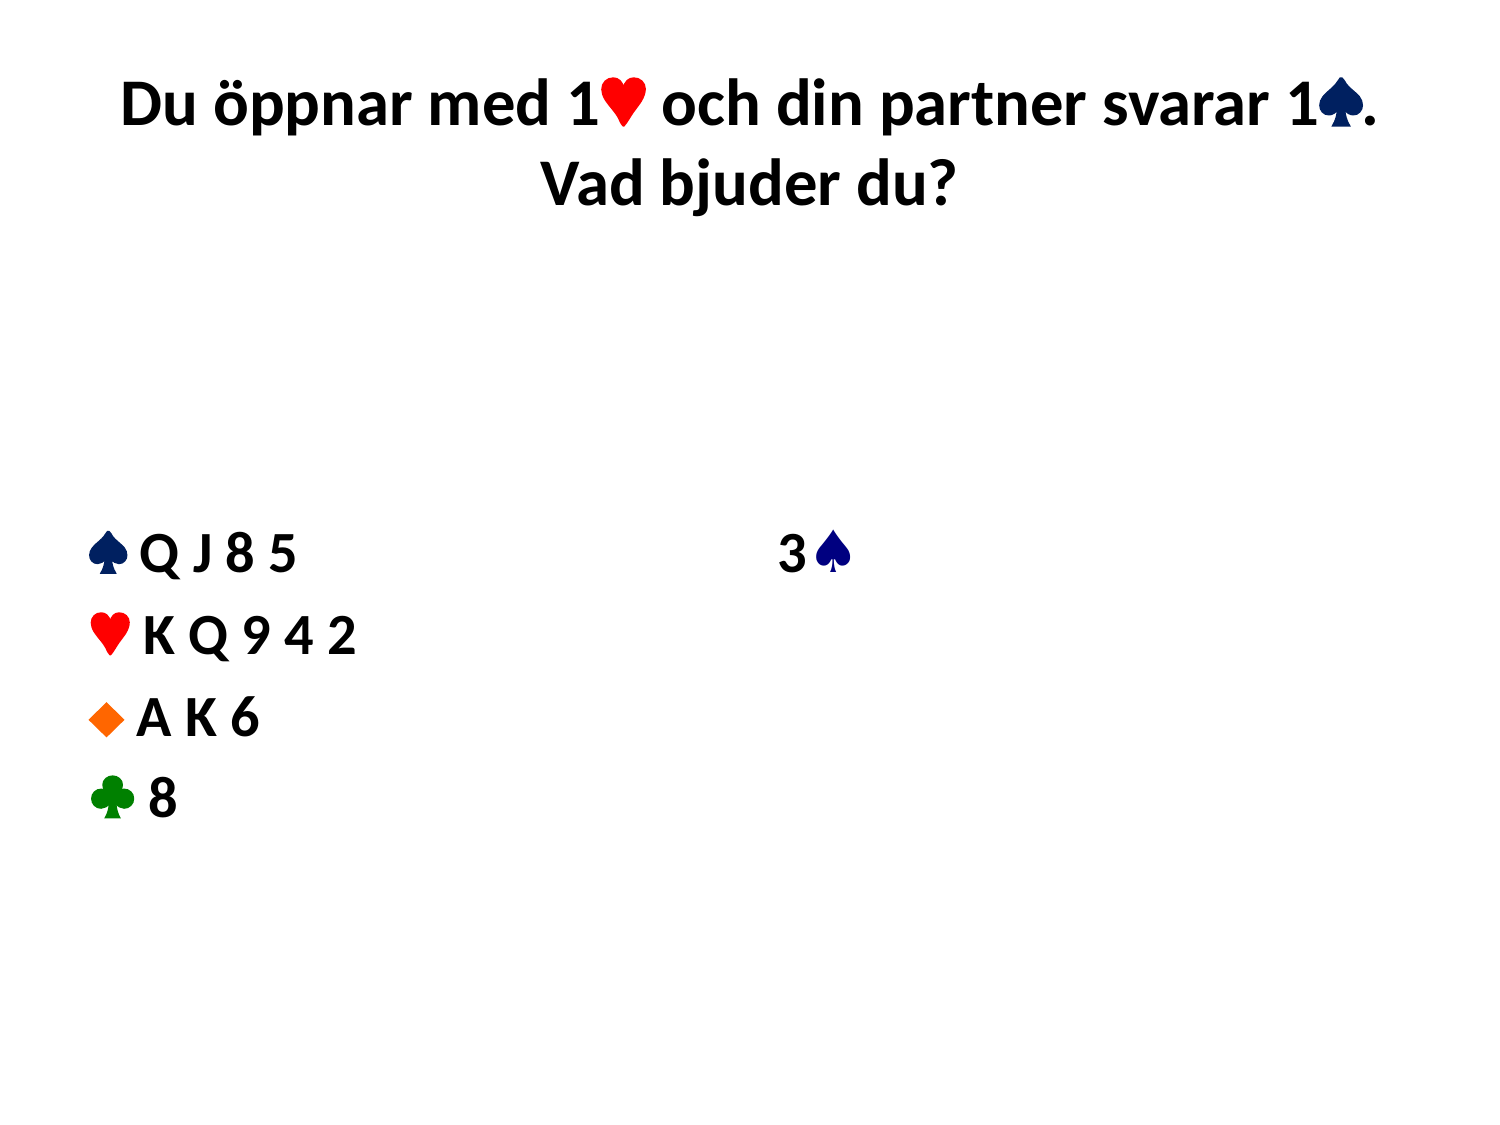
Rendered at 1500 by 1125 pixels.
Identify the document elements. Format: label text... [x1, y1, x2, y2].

title Du öppnar med 1 och din partner svarar 1. Vad bjuder du? [75, 45, 1425, 233]
list 3♠ [762, 262, 1425, 1005]
list  Q J 8 5  K Q 9 4 2  A K 6  8 [75, 262, 738, 1005]
